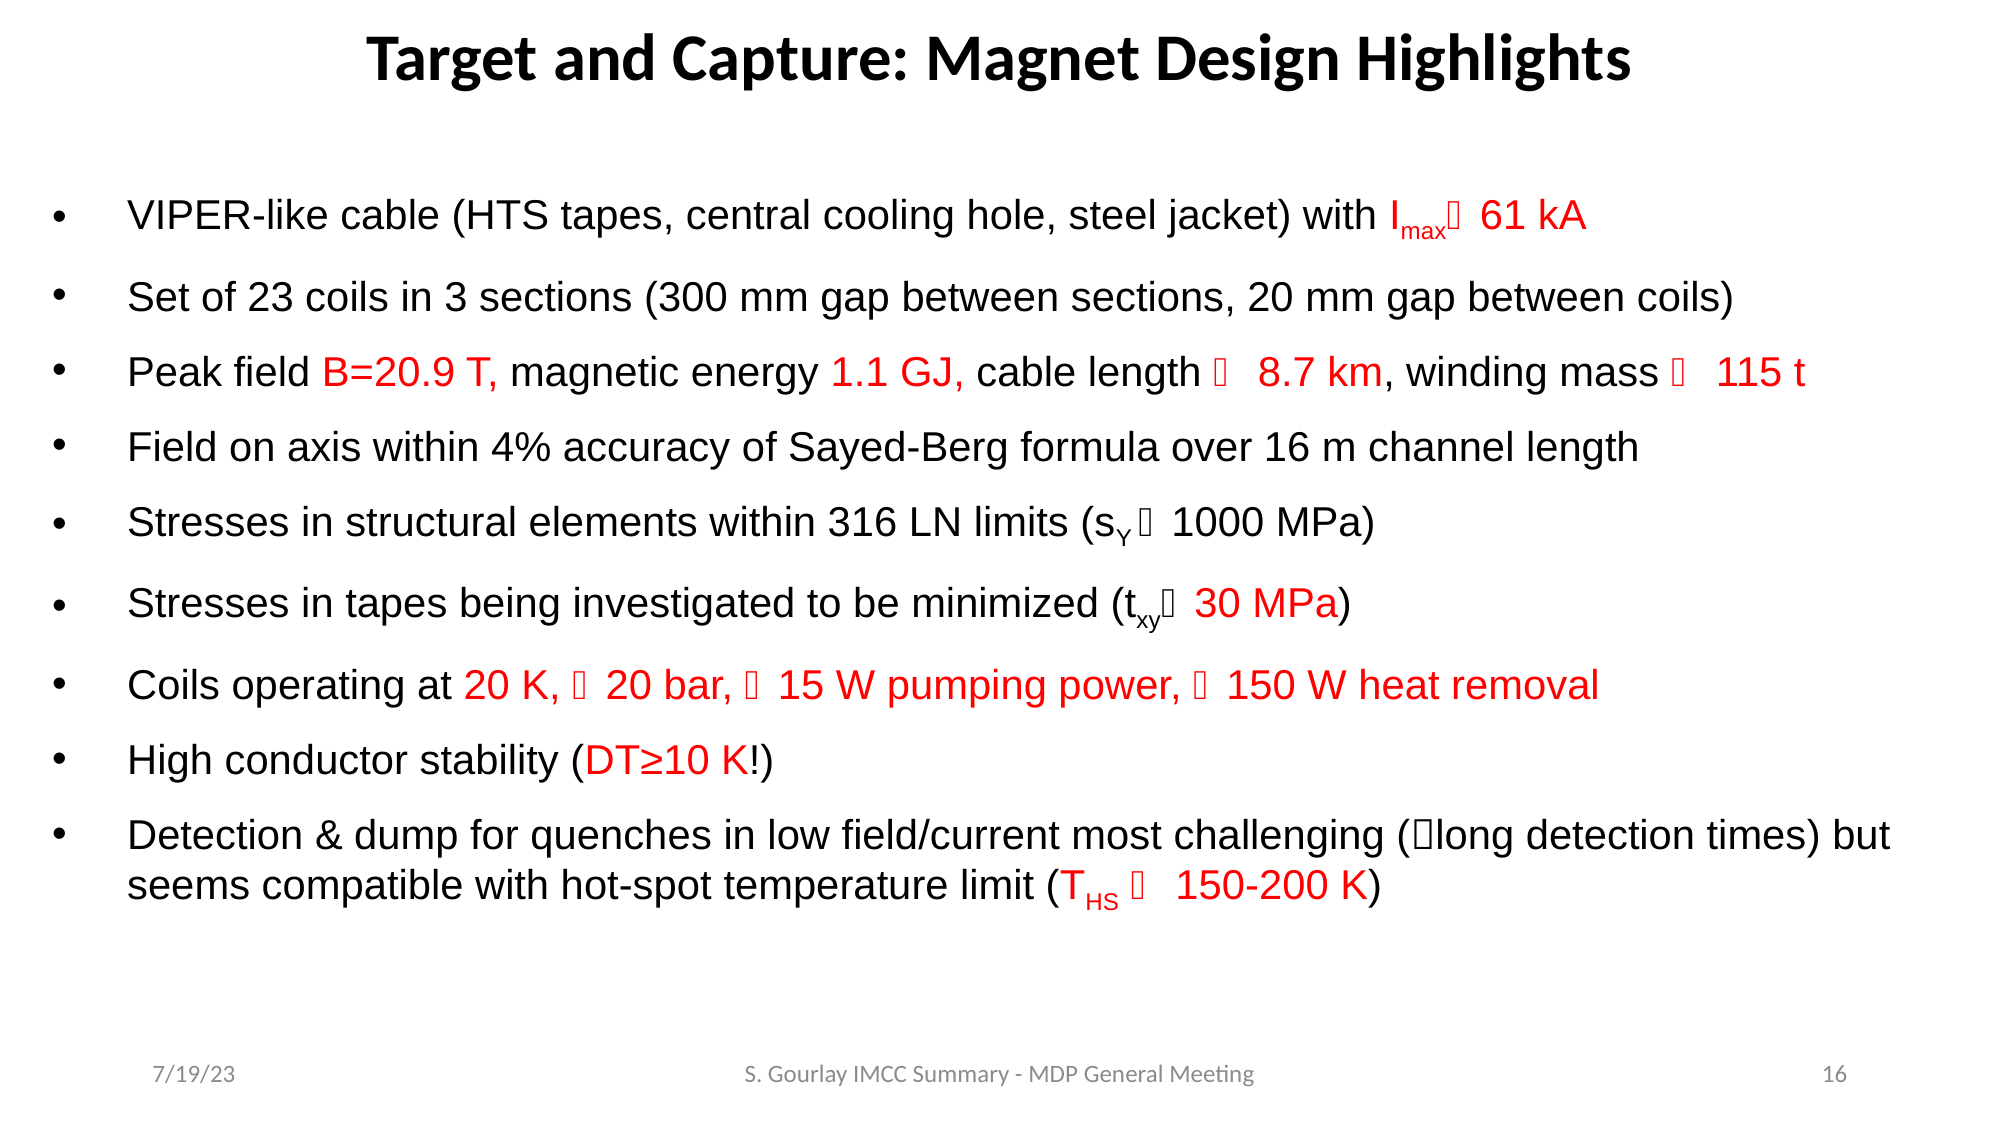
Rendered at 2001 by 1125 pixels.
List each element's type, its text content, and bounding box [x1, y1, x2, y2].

footer S. Gourlay IMCC Summary - MDP General Meeting [662, 1042, 1338, 1103]
slide_number 16 [1412, 1042, 1863, 1103]
text_box Target and Capture: Magnet Design Highlights [0, 5, 2000, 101]
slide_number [137, 1042, 588, 1103]
text_box VIPER-like cable (HTS tapes, central cooling hole, steel jacket) with Imax61 kA Set of 23 coils in 3 sections (300 mm gap between sections, 20 mm gap between coils) Peak field B=20.9 T, magnetic energy 1.1 GJ, cable length  8.7 km, winding mass  115 t Field on axis within 4% accuracy of Sayed-Berg formula over 16 m channel length Stresses in structural elements within 316 LN limits (sY 1000 MPa) Stresses in tapes being investigated to be minimized (txy30 MPa) Coils operating at 20 K, 20 bar, 15 W pumping power, 150 W heat removal High conductor stability (DT≥10 K!) Detection & dump for quenches in low field/current most challenging (long detection times) but seems compatible with hot-spot temperature limit (THS  150-200 K) [37, 180, 1963, 923]
